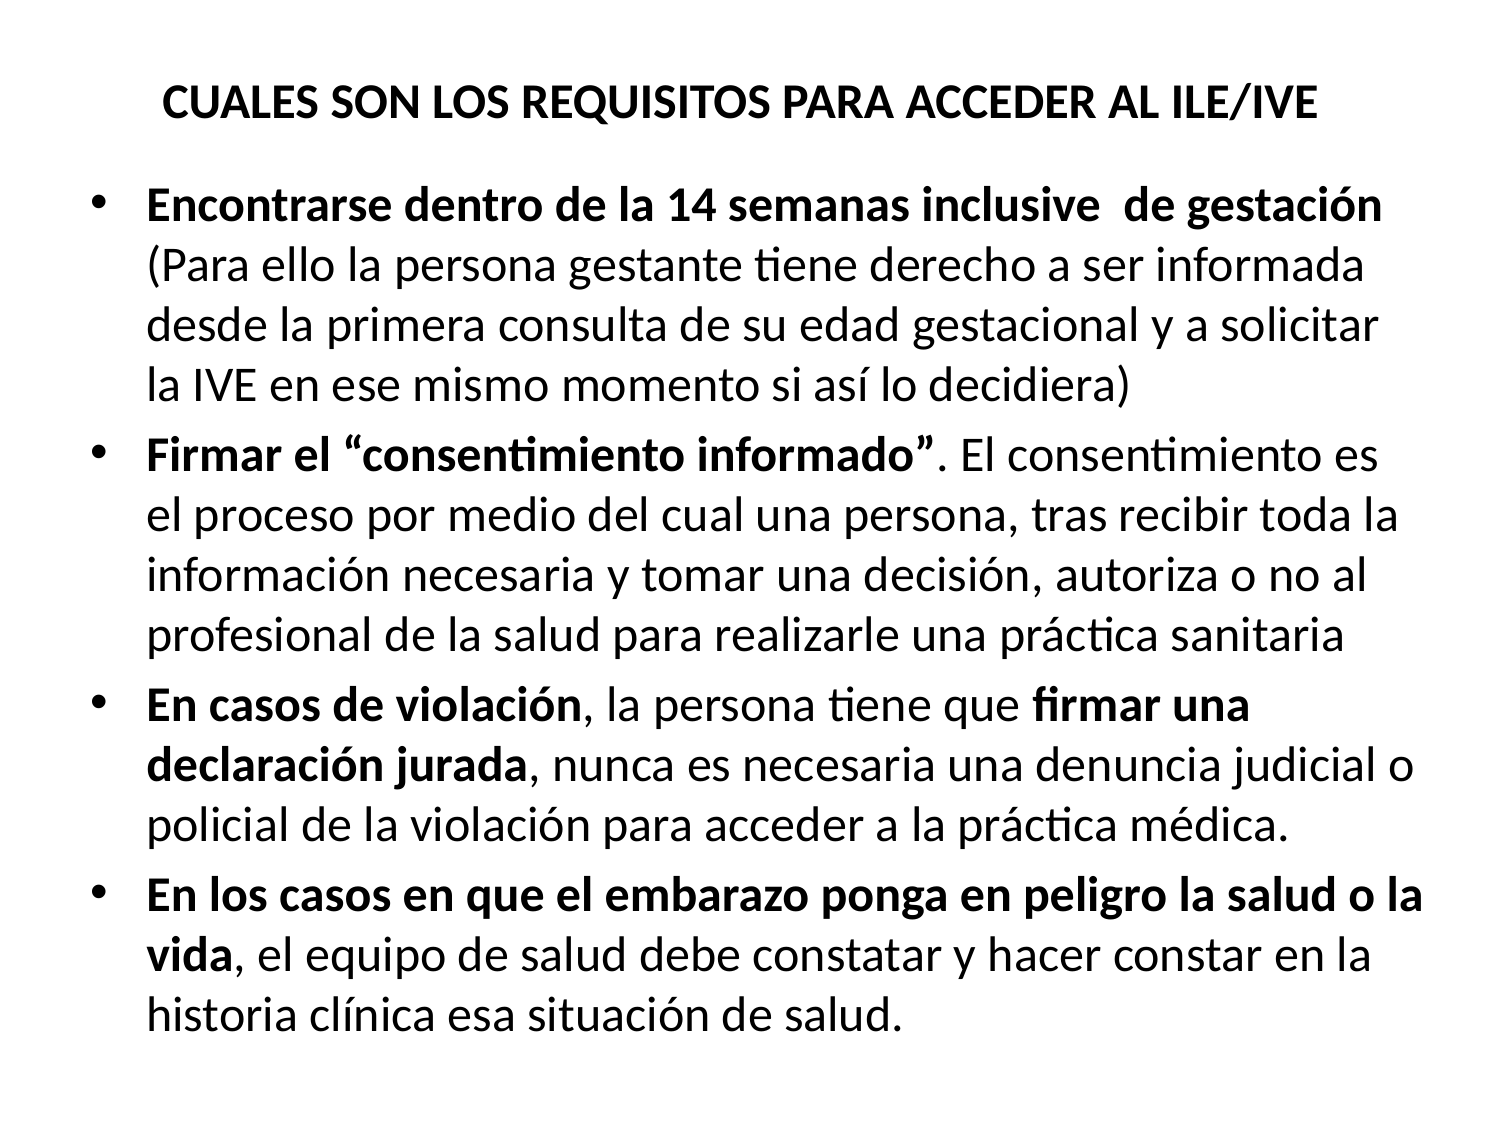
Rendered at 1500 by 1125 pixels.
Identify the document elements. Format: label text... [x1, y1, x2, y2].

list Encontrarse dentro de la 14 semanas inclusive de gestación (Para ello la persona gestante tiene derecho a ser informada desde la primera consulta de su edad gestacional y a solicitar la IVE en ese mismo momento si así lo decidiera) Firmar el “consentimiento informado”. El consentimiento es el proceso por medio del cual una persona, tras recibir toda la información necesaria y tomar una decisión, autoriza o no al profesional de la salud para realizarle una práctica sanitaria En casos de violación, la persona tiene que firmar una declaración jurada, nunca es necesaria una denuncia judicial o policial de la violación para acceder a la práctica médica. En los casos en que el embarazo ponga en peligro la salud o la vida, el equipo de salud debe constatar y hacer constar en la historia clínica esa situación de salud. [75, 164, 1442, 1055]
title CUALES SON LOS REQUISITOS PARA ACCEDER AL ILE/IVE [75, 45, 1407, 153]
